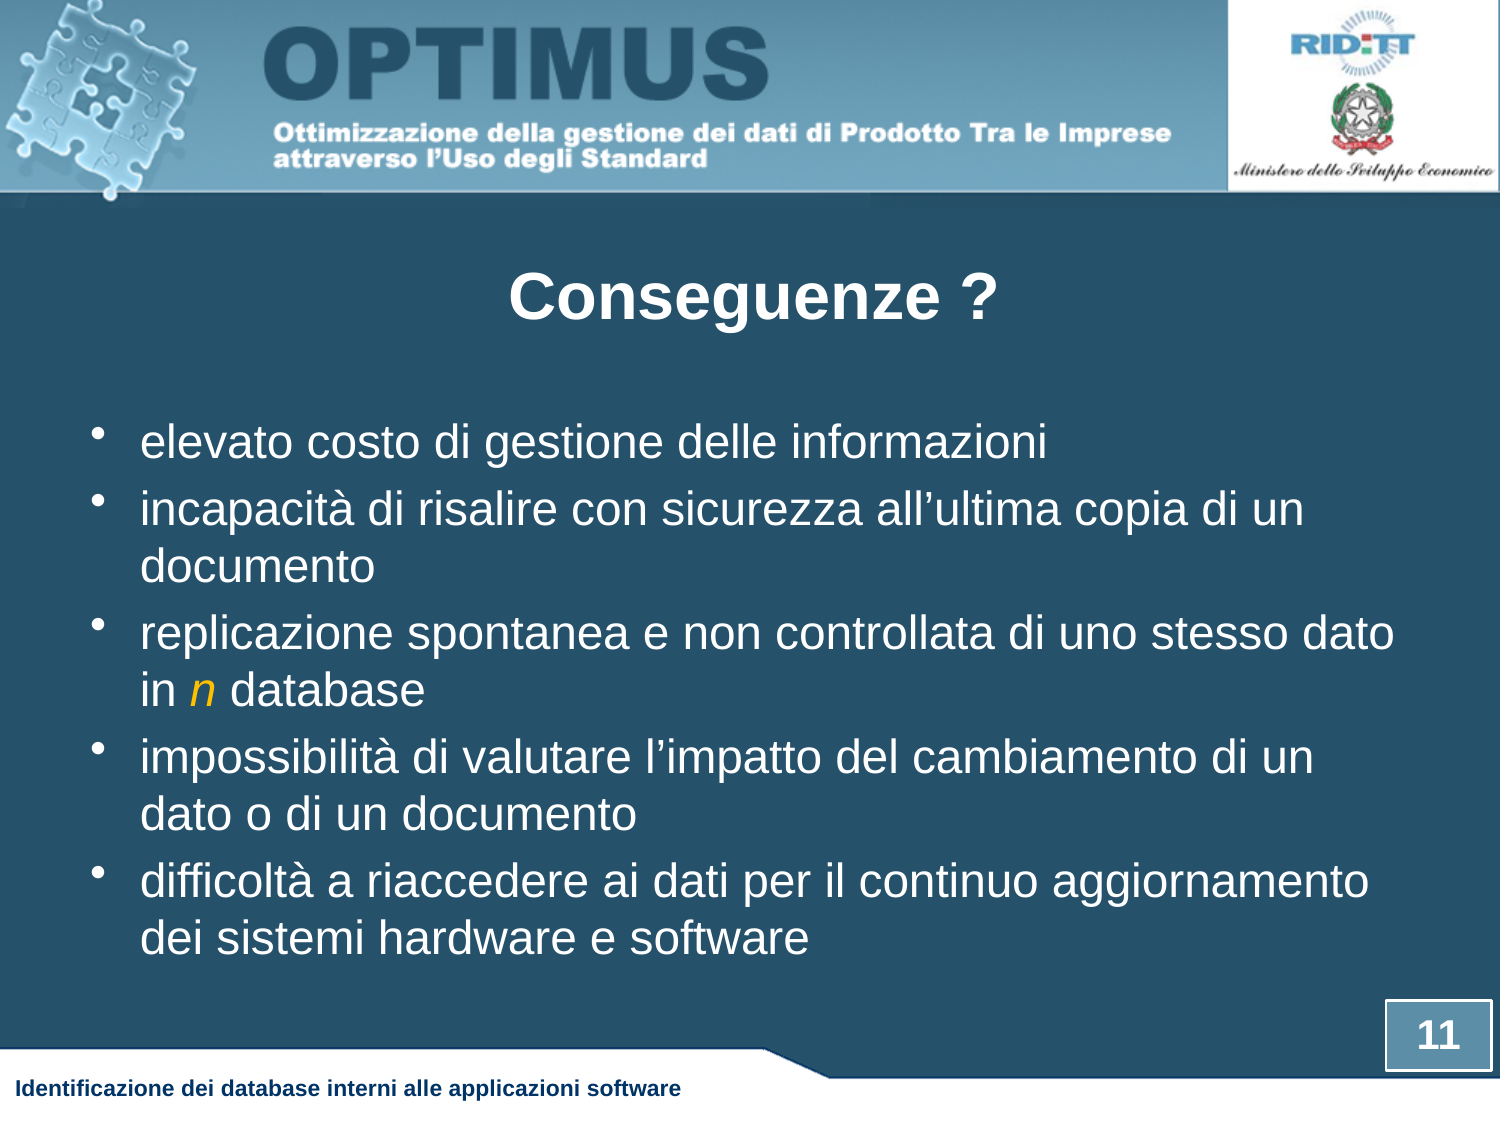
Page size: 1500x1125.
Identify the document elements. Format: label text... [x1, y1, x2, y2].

picture [0, 1020, 1500, 1125]
list elevato costo di gestione delle informazioni incapacità di risalire con sicurezza all’ultima copia di un documento replicazione spontanea e non controllata di uno stesso dato in n database impossibilità di valutare l’impatto del cambiamento di un dato o di un documento difficoltà a riaccedere ai dati per il continuo aggiornamento dei sistemi hardware e software [75, 403, 1430, 973]
slide_number 11 [1385, 999, 1493, 1072]
picture [0, 0, 1500, 208]
footer Identificazione dei database interni alle applicazioni software [0, 1066, 774, 1114]
title Conseguenze ? [79, 199, 1430, 387]
